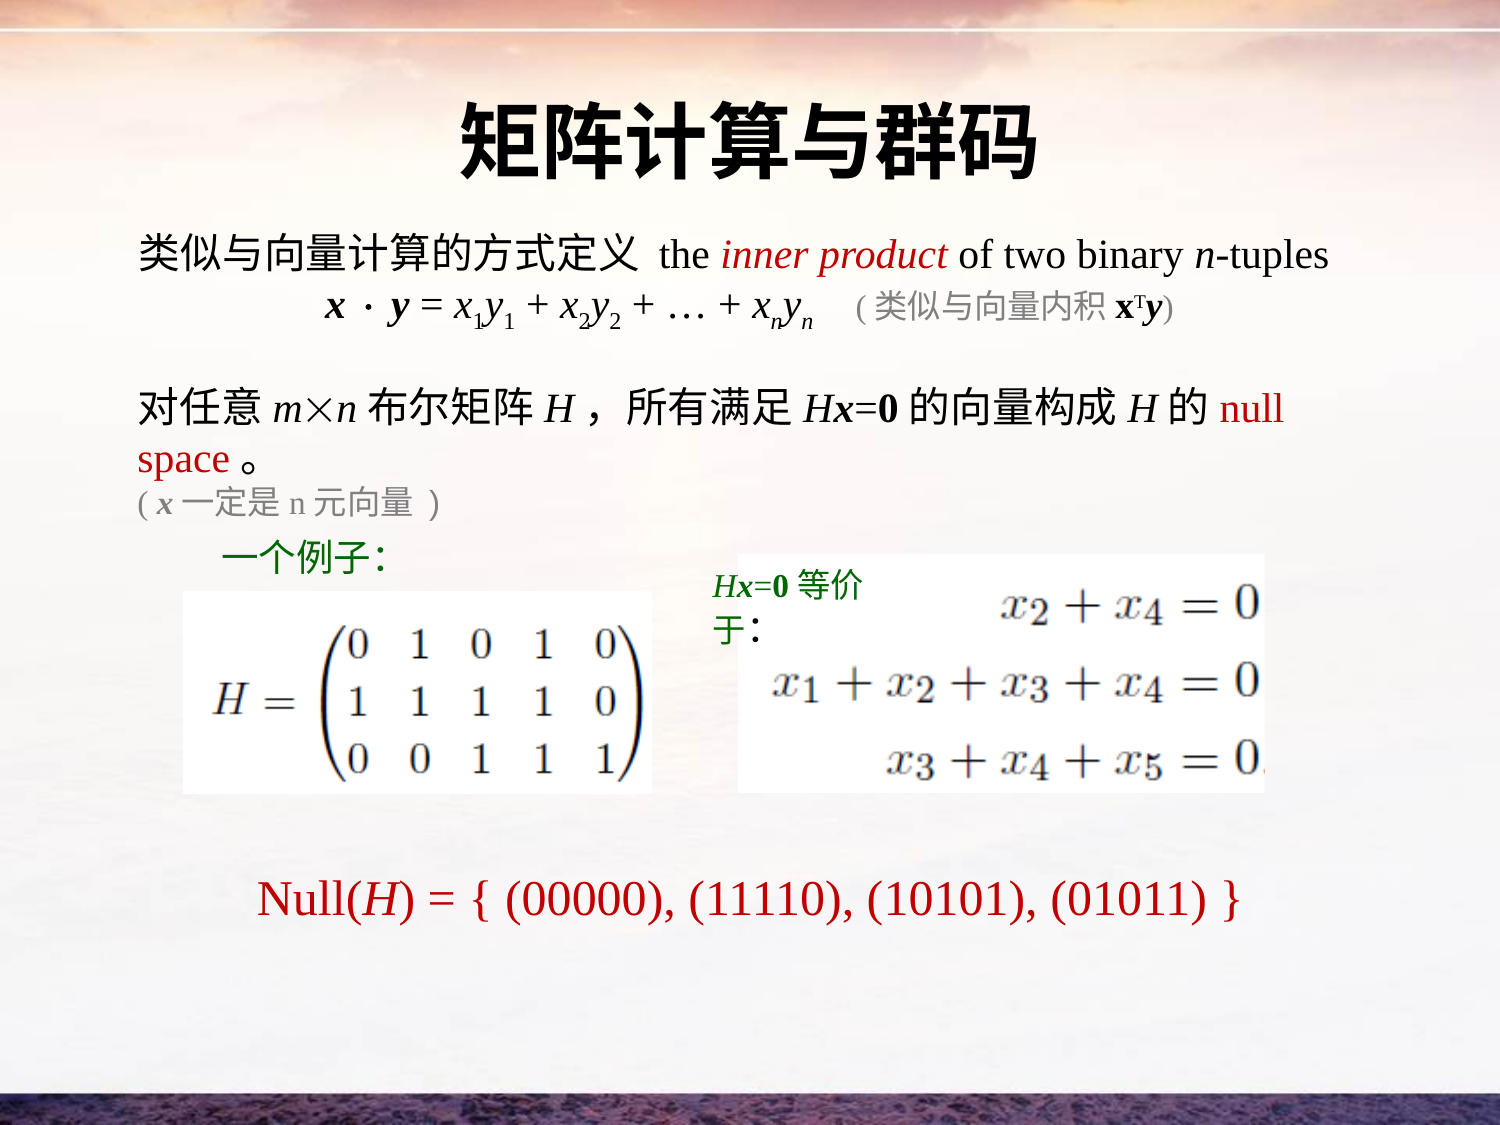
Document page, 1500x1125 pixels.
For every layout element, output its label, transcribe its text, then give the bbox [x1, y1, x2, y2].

picture [0, 0, 1500, 1125]
text_box 类似与向量计算的方式定义 the inner product of two binary n-tuples x  y = x1y1 + x2y2 + … + xnyn (类似与向量内积xTy) [123, 219, 1400, 342]
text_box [182, 526, 1265, 794]
title 矩阵计算与群码 [75, 45, 1425, 233]
text_box Null(H) = { (00000), (11110), (10101), (01011) } [242, 857, 1317, 933]
text_box 对任意mn布尔矩阵H，所有满足Hx=0的向量构成H的null space。 ( x一定是n元向量 ) [122, 373, 1375, 529]
